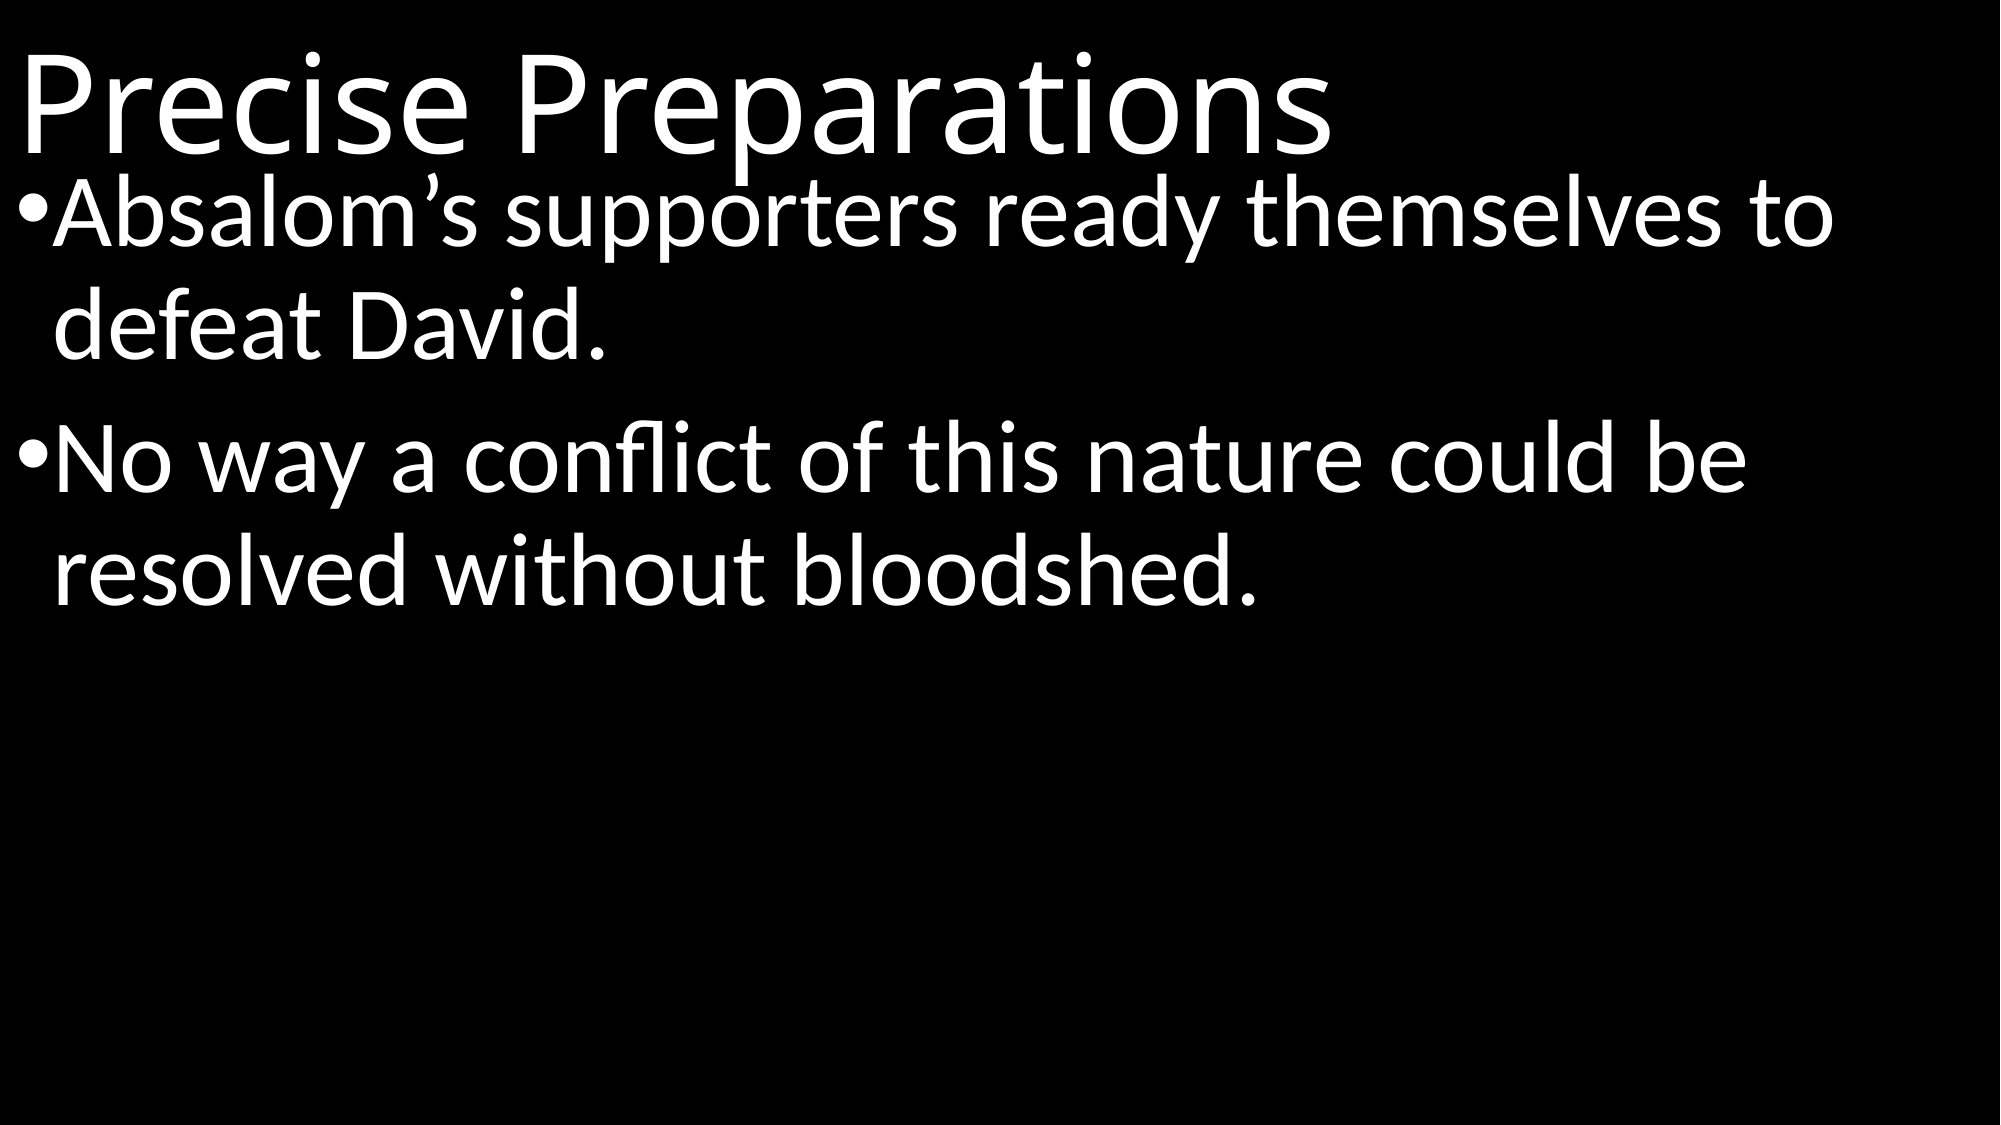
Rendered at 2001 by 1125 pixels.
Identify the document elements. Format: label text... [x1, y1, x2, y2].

list Absalom’s supporters ready themselves to defeat David. No way a conflict of this nature could be resolved without bloodshed. [0, 149, 2000, 1125]
title Precise Preparations [0, 0, 2000, 149]
